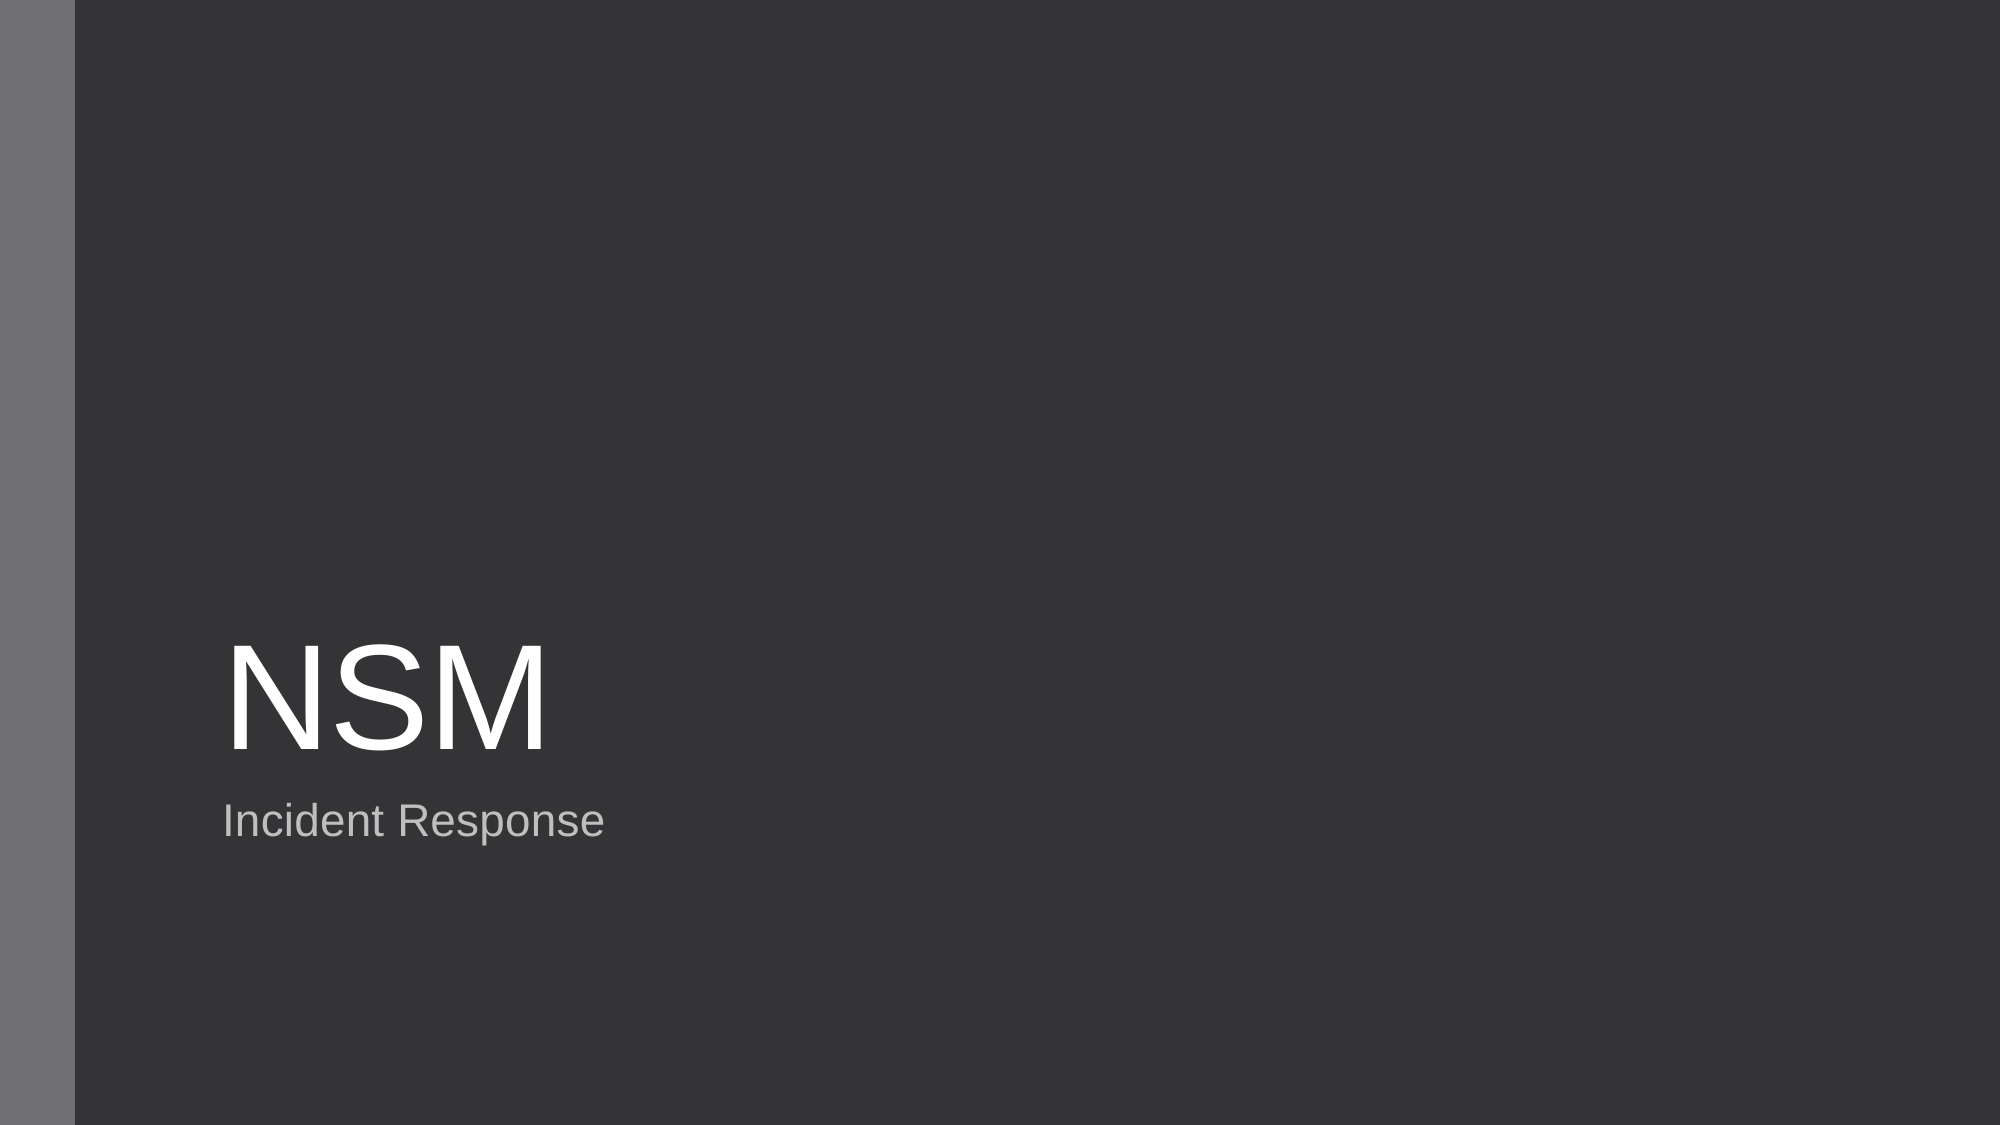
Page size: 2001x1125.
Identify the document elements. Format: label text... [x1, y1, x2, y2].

title NSM [206, 124, 1752, 787]
subtitle Incident Response [206, 787, 1752, 1065]
